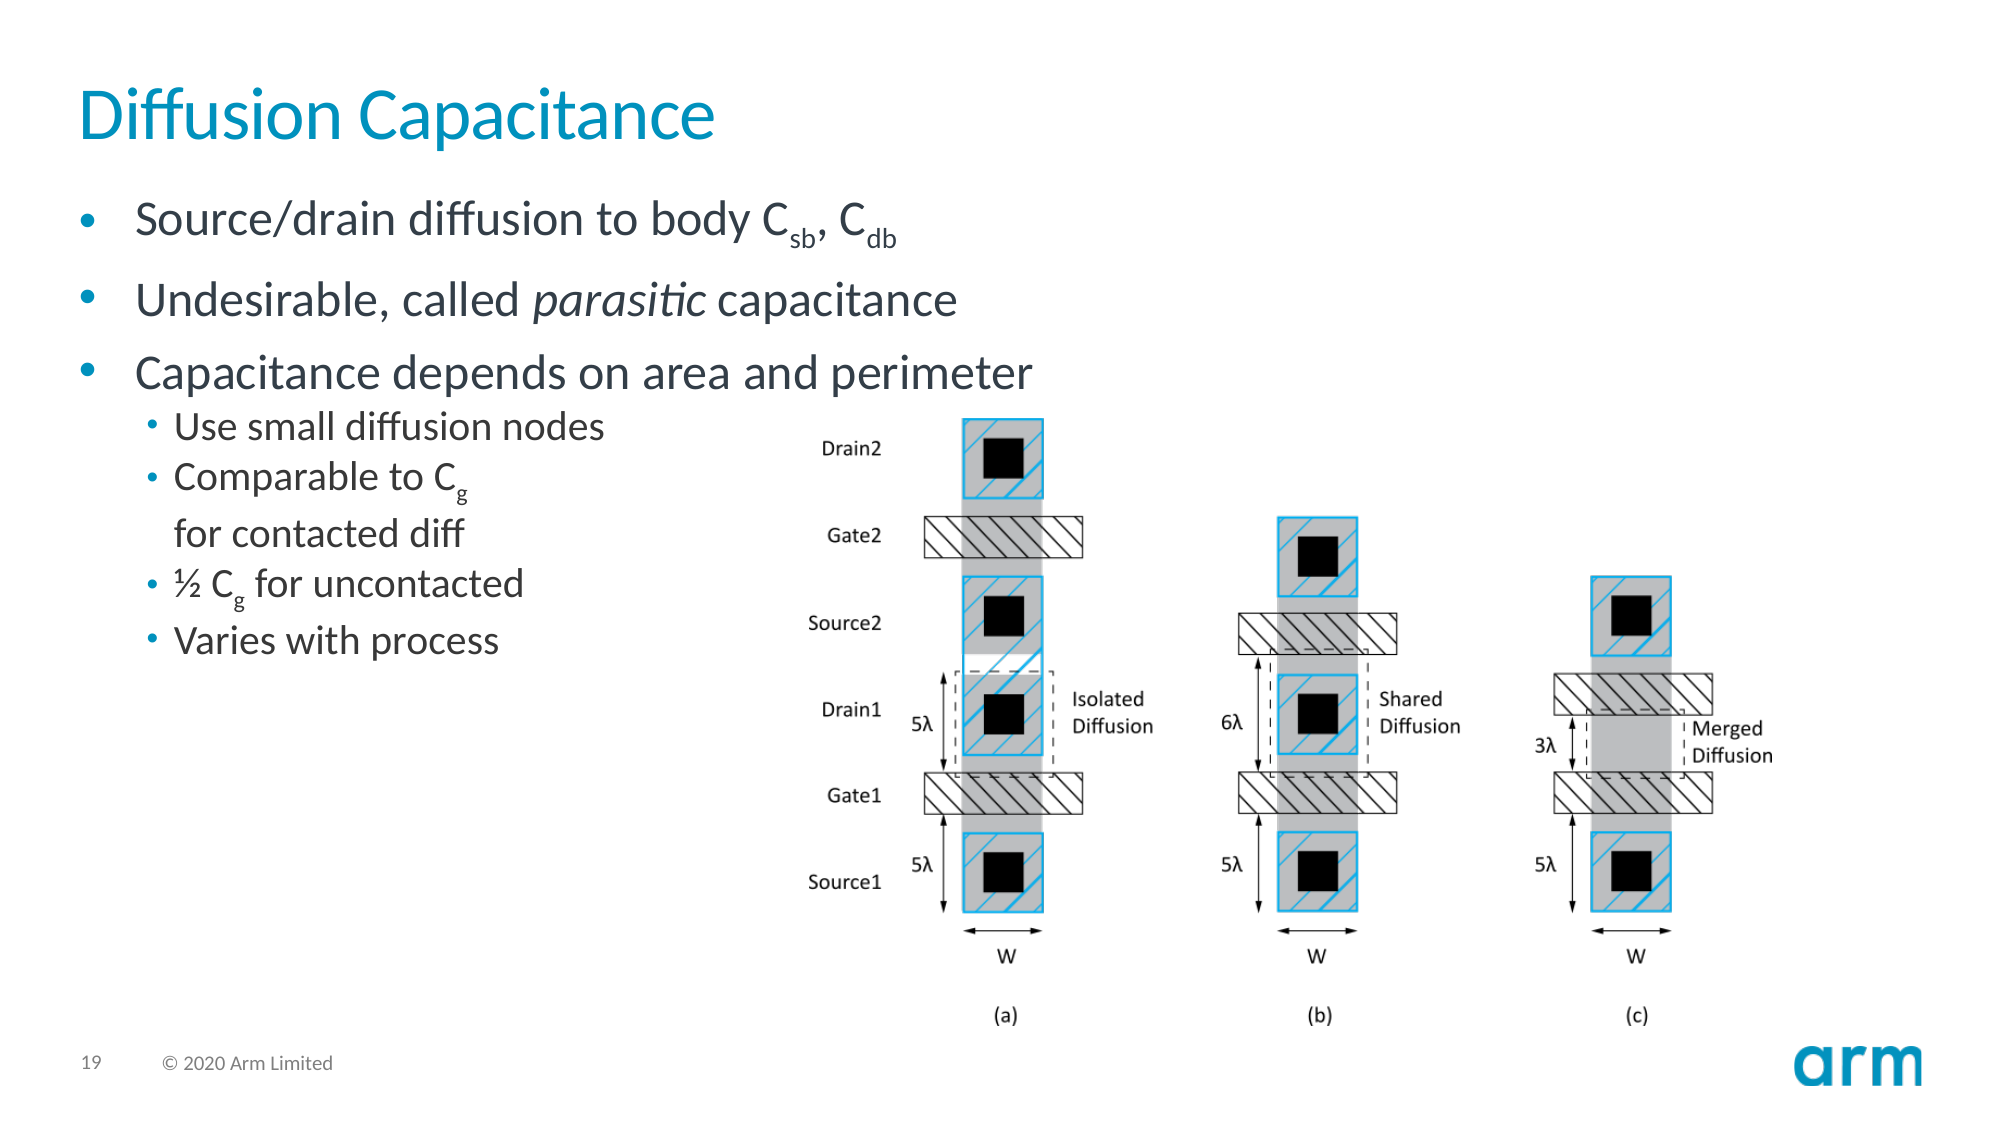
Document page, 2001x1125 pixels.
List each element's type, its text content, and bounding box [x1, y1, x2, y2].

picture [809, 418, 1772, 1026]
title Diffusion Capacitance [78, 78, 1922, 185]
list Source/drain diffusion to body Csb, Cdb Undesirable, called parasitic capacitance Capacitance depends on area and perimeter Use small diffusion nodes Comparable to Cg for contacted diff ½ Cg for uncontacted Varies with process [78, 185, 1923, 941]
text_box [681, 343, 2000, 419]
